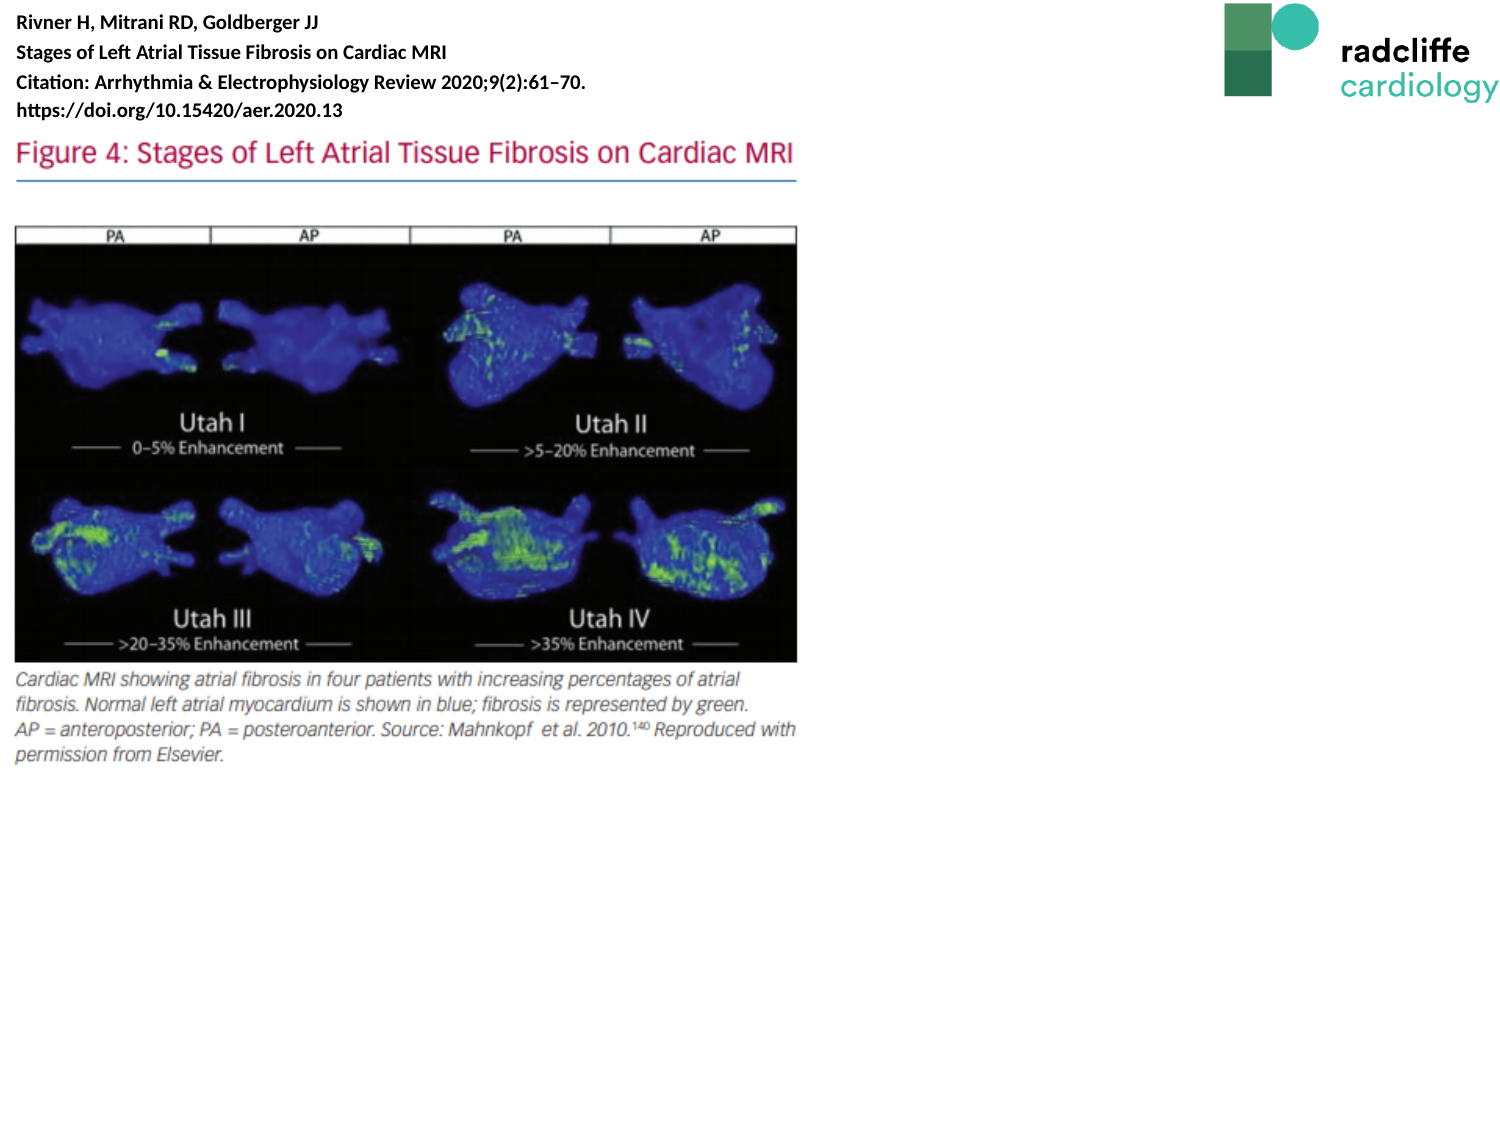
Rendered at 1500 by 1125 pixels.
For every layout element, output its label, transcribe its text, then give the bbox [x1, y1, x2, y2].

picture [1, 124, 813, 774]
text_box Rivner H, Mitrani RD, Goldberger JJ [1, 1, 939, 31]
text_box Citation: Arrhythmia & Electrophysiology Review 2020;9(2):61–70. [1, 60, 1224, 89]
text_box Stages of Left Atrial Tissue Fibrosis on Cardiac MRI [1, 31, 1224, 60]
text_box https://doi.org/10.15420/aer.2020.13 [1, 89, 1500, 129]
picture [1224, 1, 1499, 104]
